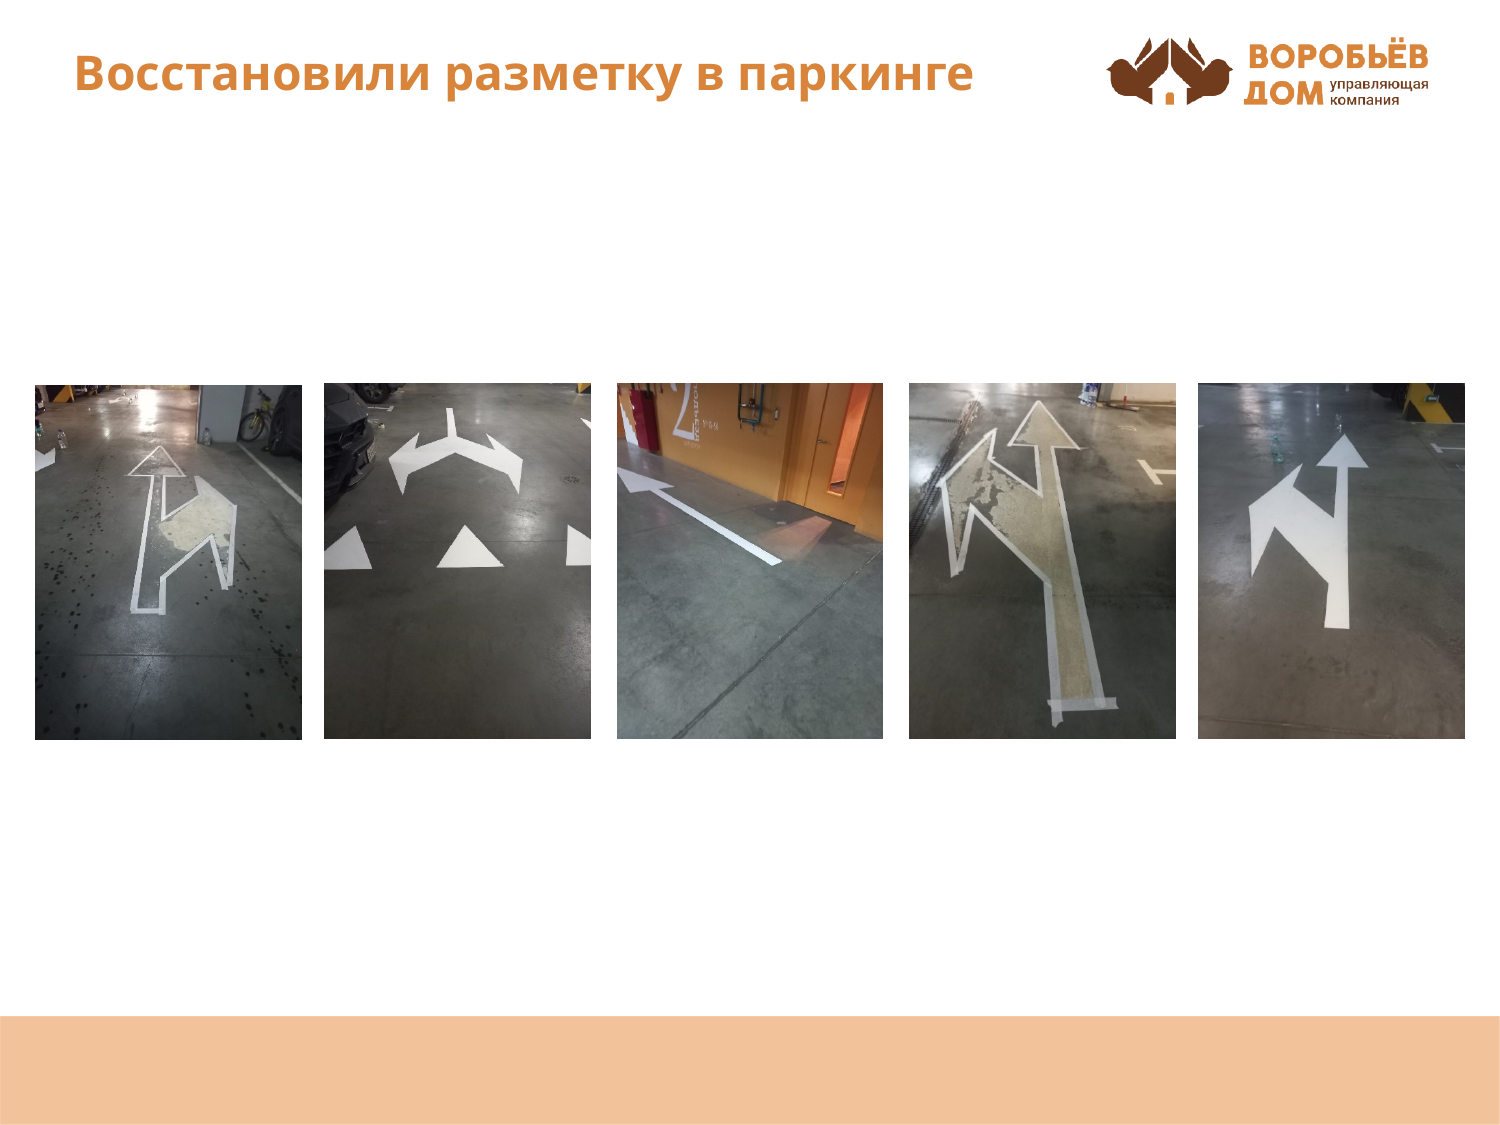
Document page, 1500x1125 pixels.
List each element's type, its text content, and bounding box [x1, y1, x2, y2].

picture [35, 385, 302, 740]
picture [909, 383, 1176, 739]
picture [0, 1016, 1500, 1125]
text_box Восстановили разметку в паркинге [59, 22, 1106, 120]
picture [1198, 383, 1465, 739]
picture [1105, 37, 1428, 106]
picture [324, 383, 591, 739]
picture [617, 383, 883, 739]
